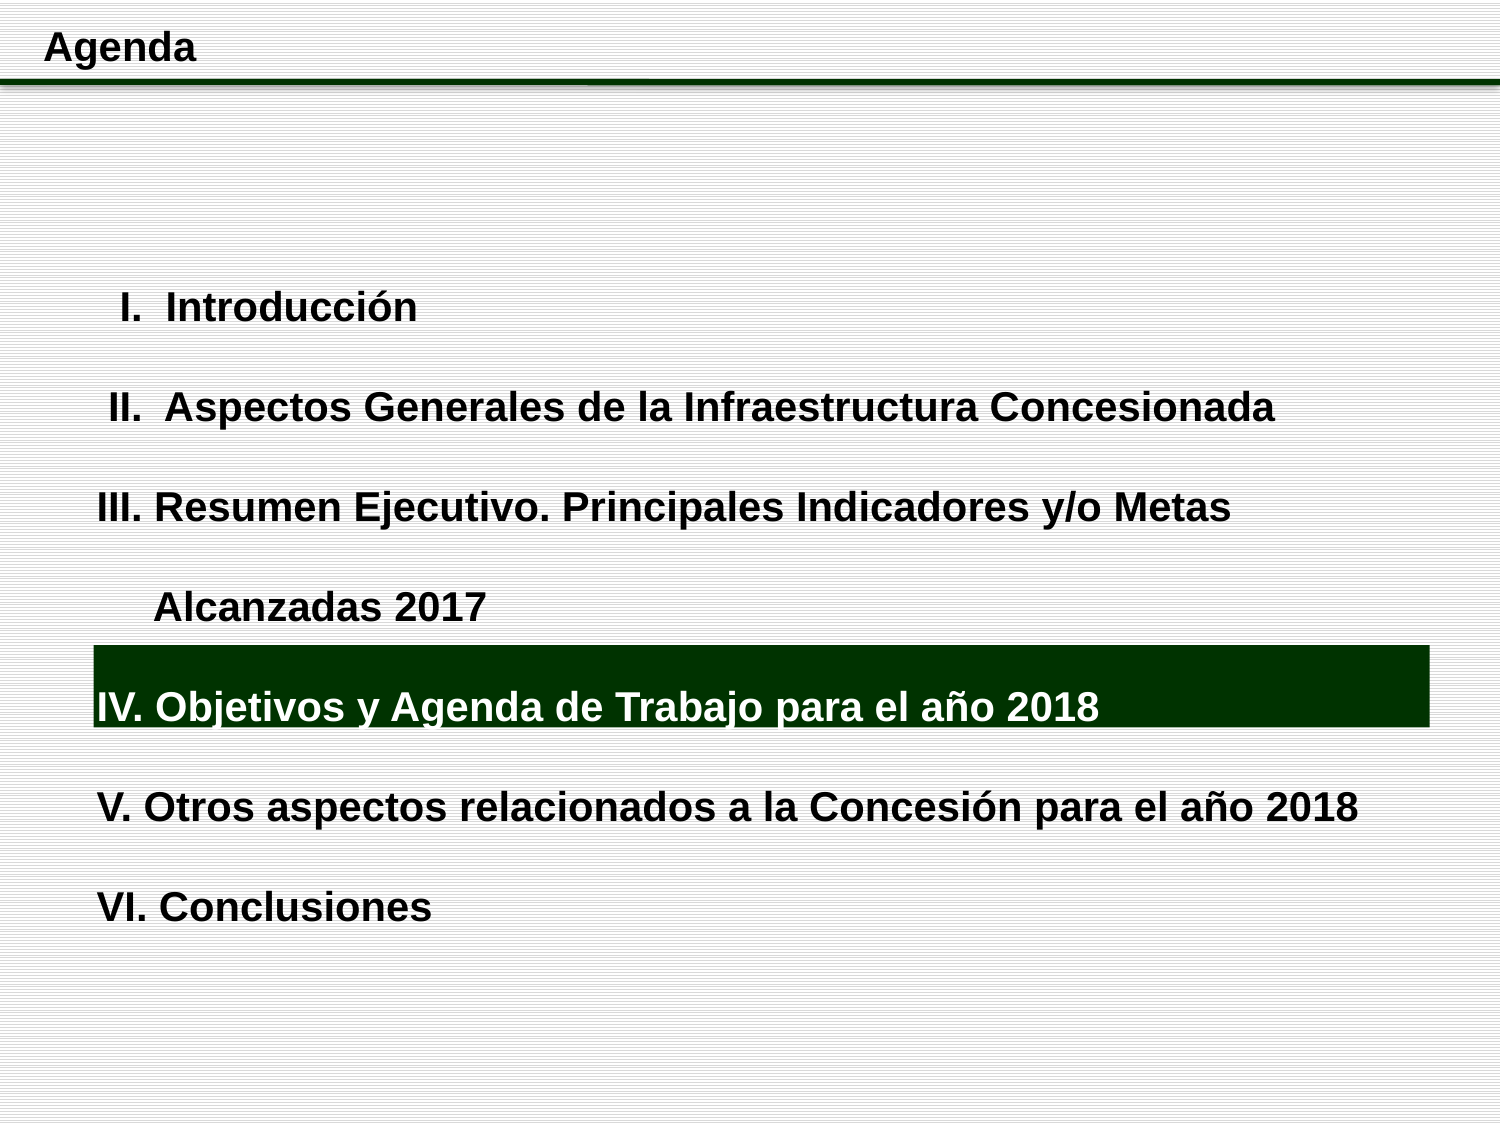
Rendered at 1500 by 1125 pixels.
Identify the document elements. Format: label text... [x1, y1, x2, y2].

text_box Agenda [28, 12, 1412, 78]
text_box I. Introducción II. Aspectos Generales de la Infraestructura Concesionada III. Resumen Ejecutivo. Principales Indicadores y/o Metas Alcanzadas 2017 IV. Objetivos y Agenda de Trabajo para el año 2018 V. Otros aspectos relacionados a la Concesión para el año 2018 VI. Conclusiones [81, 222, 1447, 1038]
